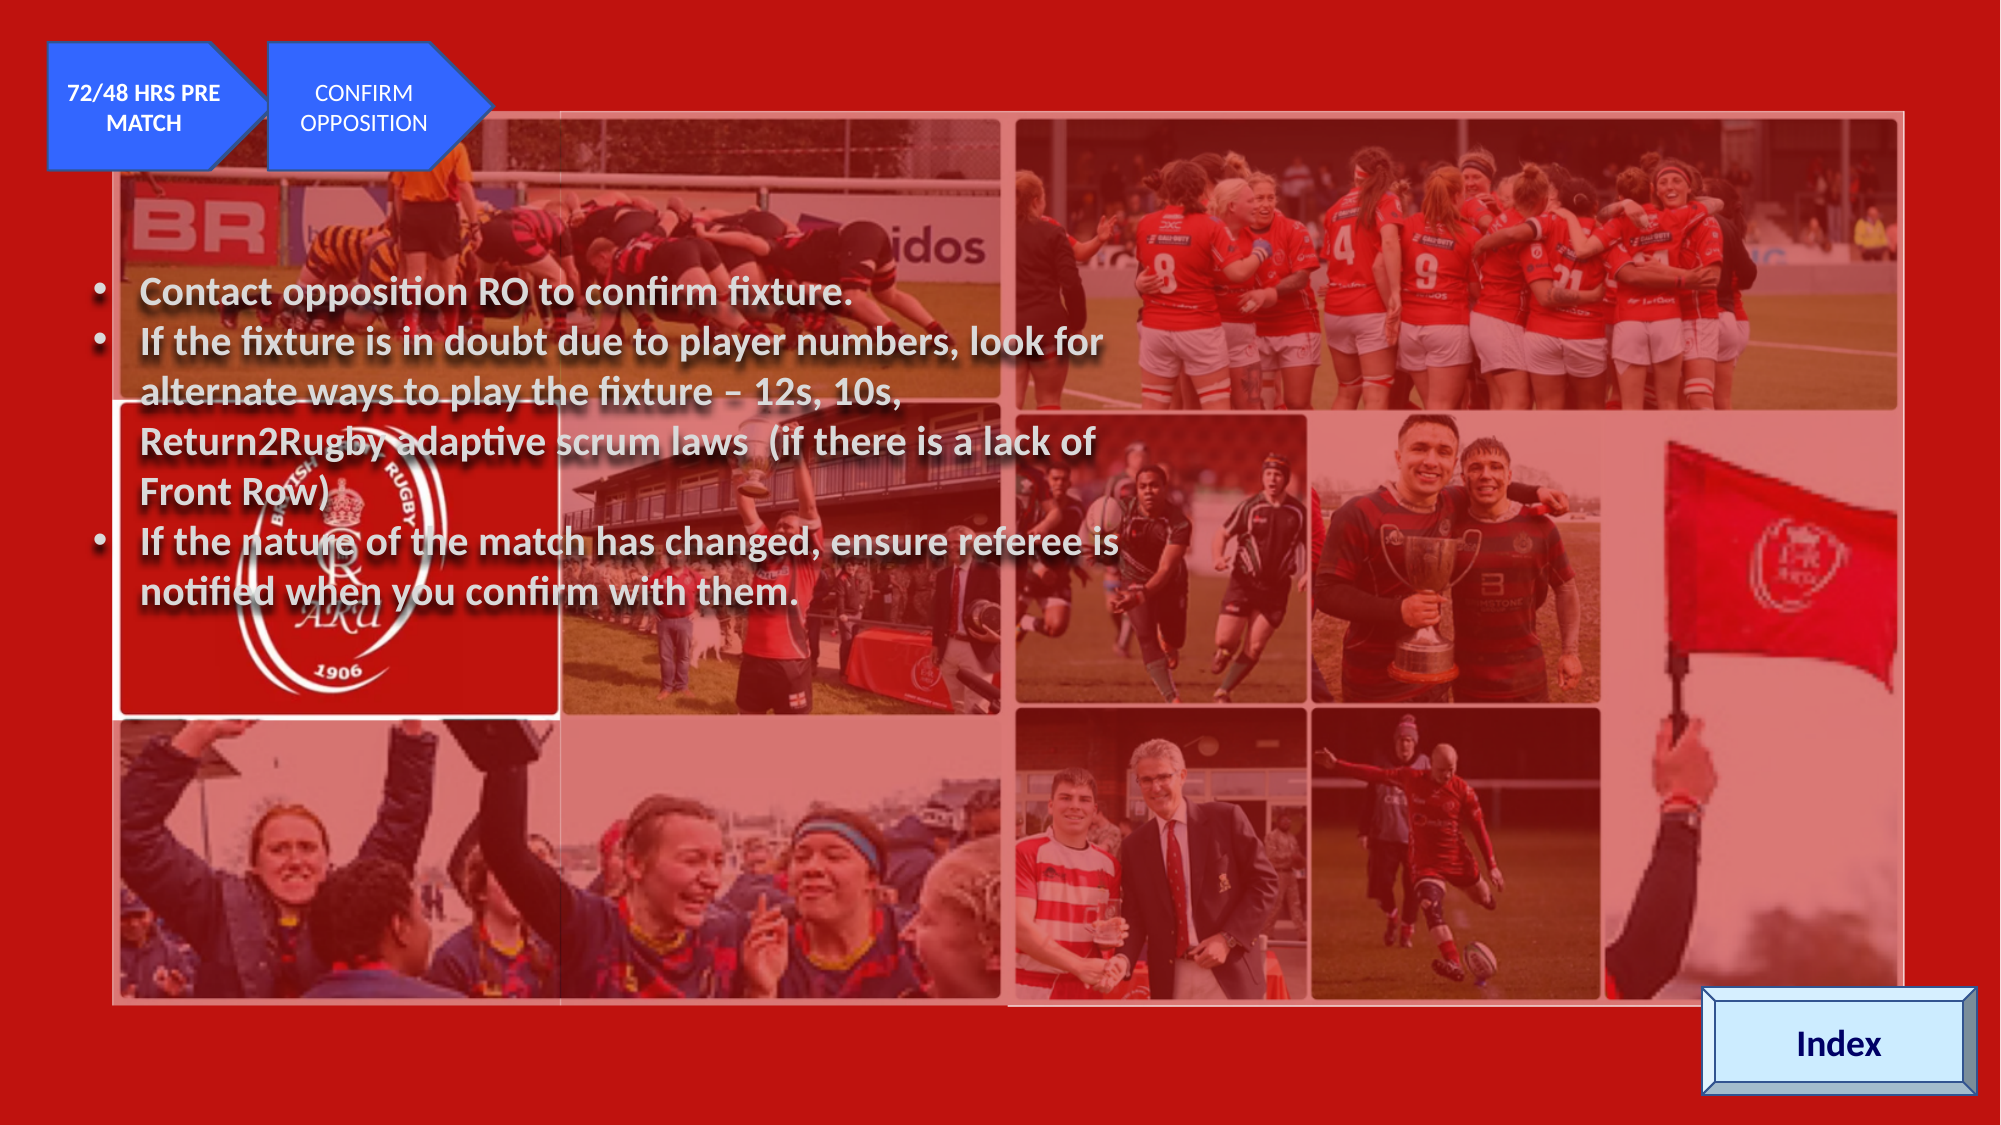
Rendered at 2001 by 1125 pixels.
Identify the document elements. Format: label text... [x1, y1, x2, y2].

text_box Index [1700, 986, 1978, 1097]
text_box Contact opposition RO to confirm fixture. If the fixture is in doubt due to player numbers, look for alternate ways to play the fixture – 12s, 10s, Return2Rugby adaptive scrum laws (if there is a lack of Front Row) If the nature of the match has changed, ensure referee is notified when you confirm with them. [78, 256, 1166, 622]
text_box 72/48 HRS PRE MATCH [46, 41, 266, 172]
text_box CONFIRM OPPOSITION [266, 41, 495, 172]
picture [0, 0, 2001, 1125]
